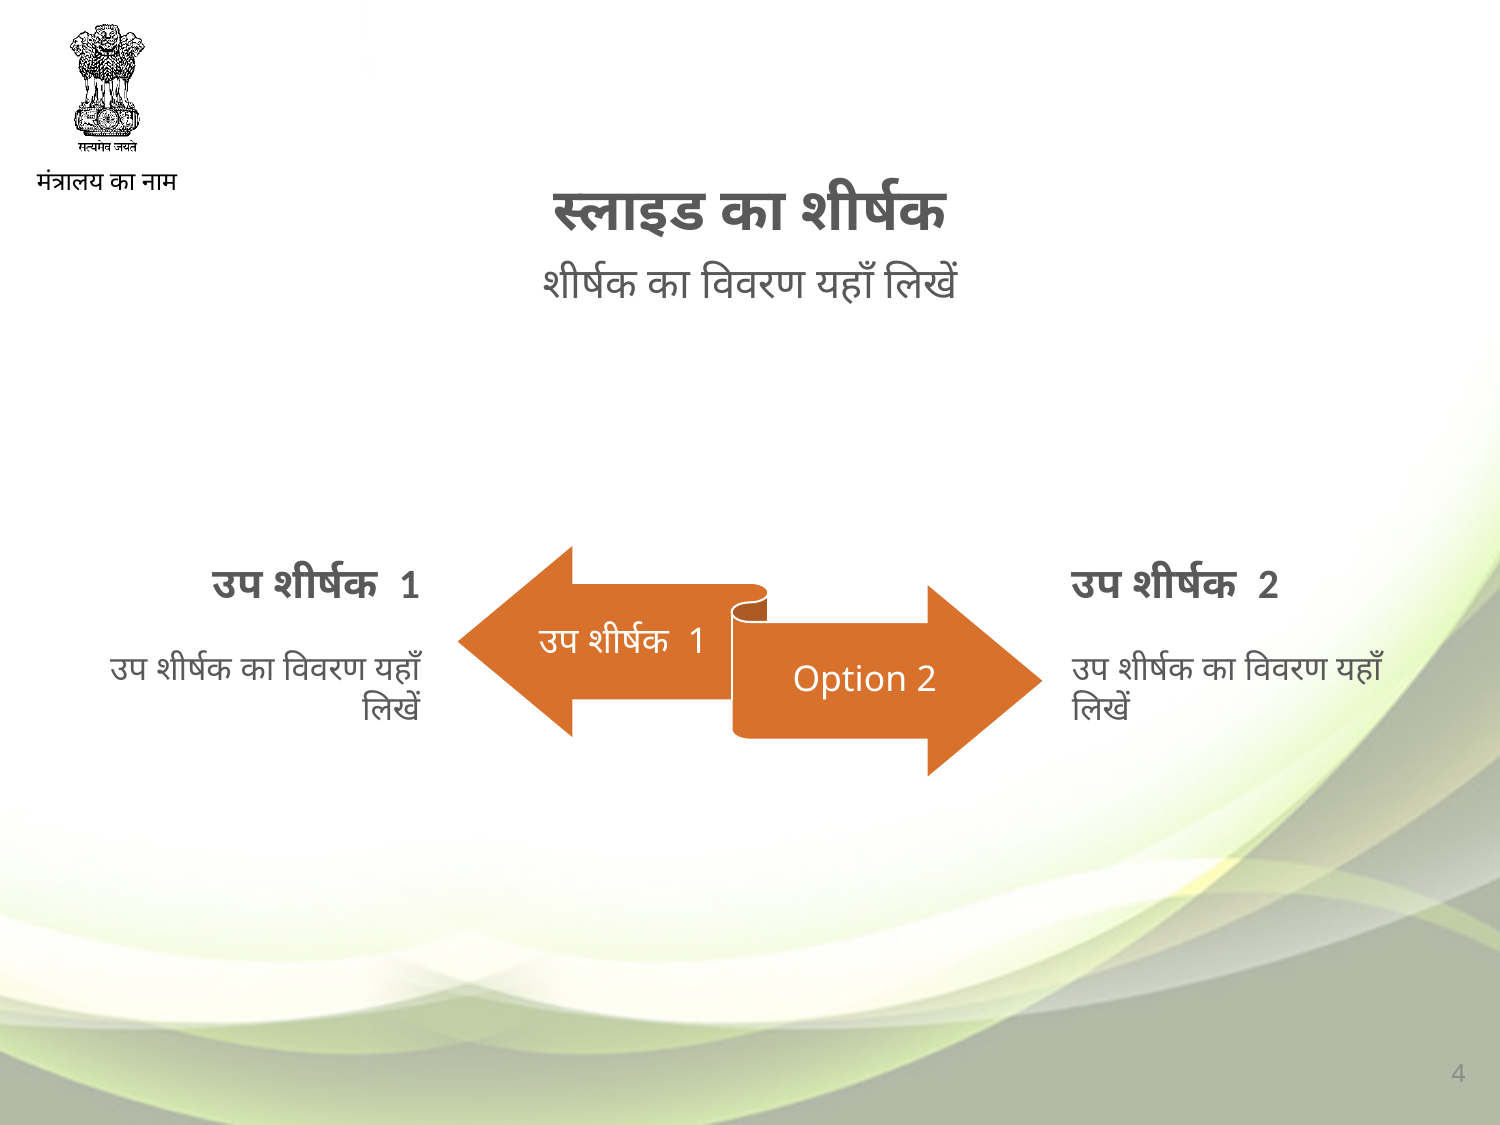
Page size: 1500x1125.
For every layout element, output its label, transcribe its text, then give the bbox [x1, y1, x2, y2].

picture [65, 19, 149, 156]
list शीर्षक का विवरण यहाँ लिखें [219, 255, 1281, 350]
slide_number 4 [1142, 1044, 1481, 1105]
list मंत्रालय का नाम [0, 161, 219, 260]
list स्लाइड का शीर्षक [278, 172, 1222, 244]
text_box उप शीर्षक 2 उप शीर्षक का विवरण यहाँ लिखें [1057, 549, 1451, 735]
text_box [455, 420, 1045, 902]
text_box उप शीर्षक 1 उप शीर्षक का विवरण यहाँ लिखें [41, 549, 435, 735]
